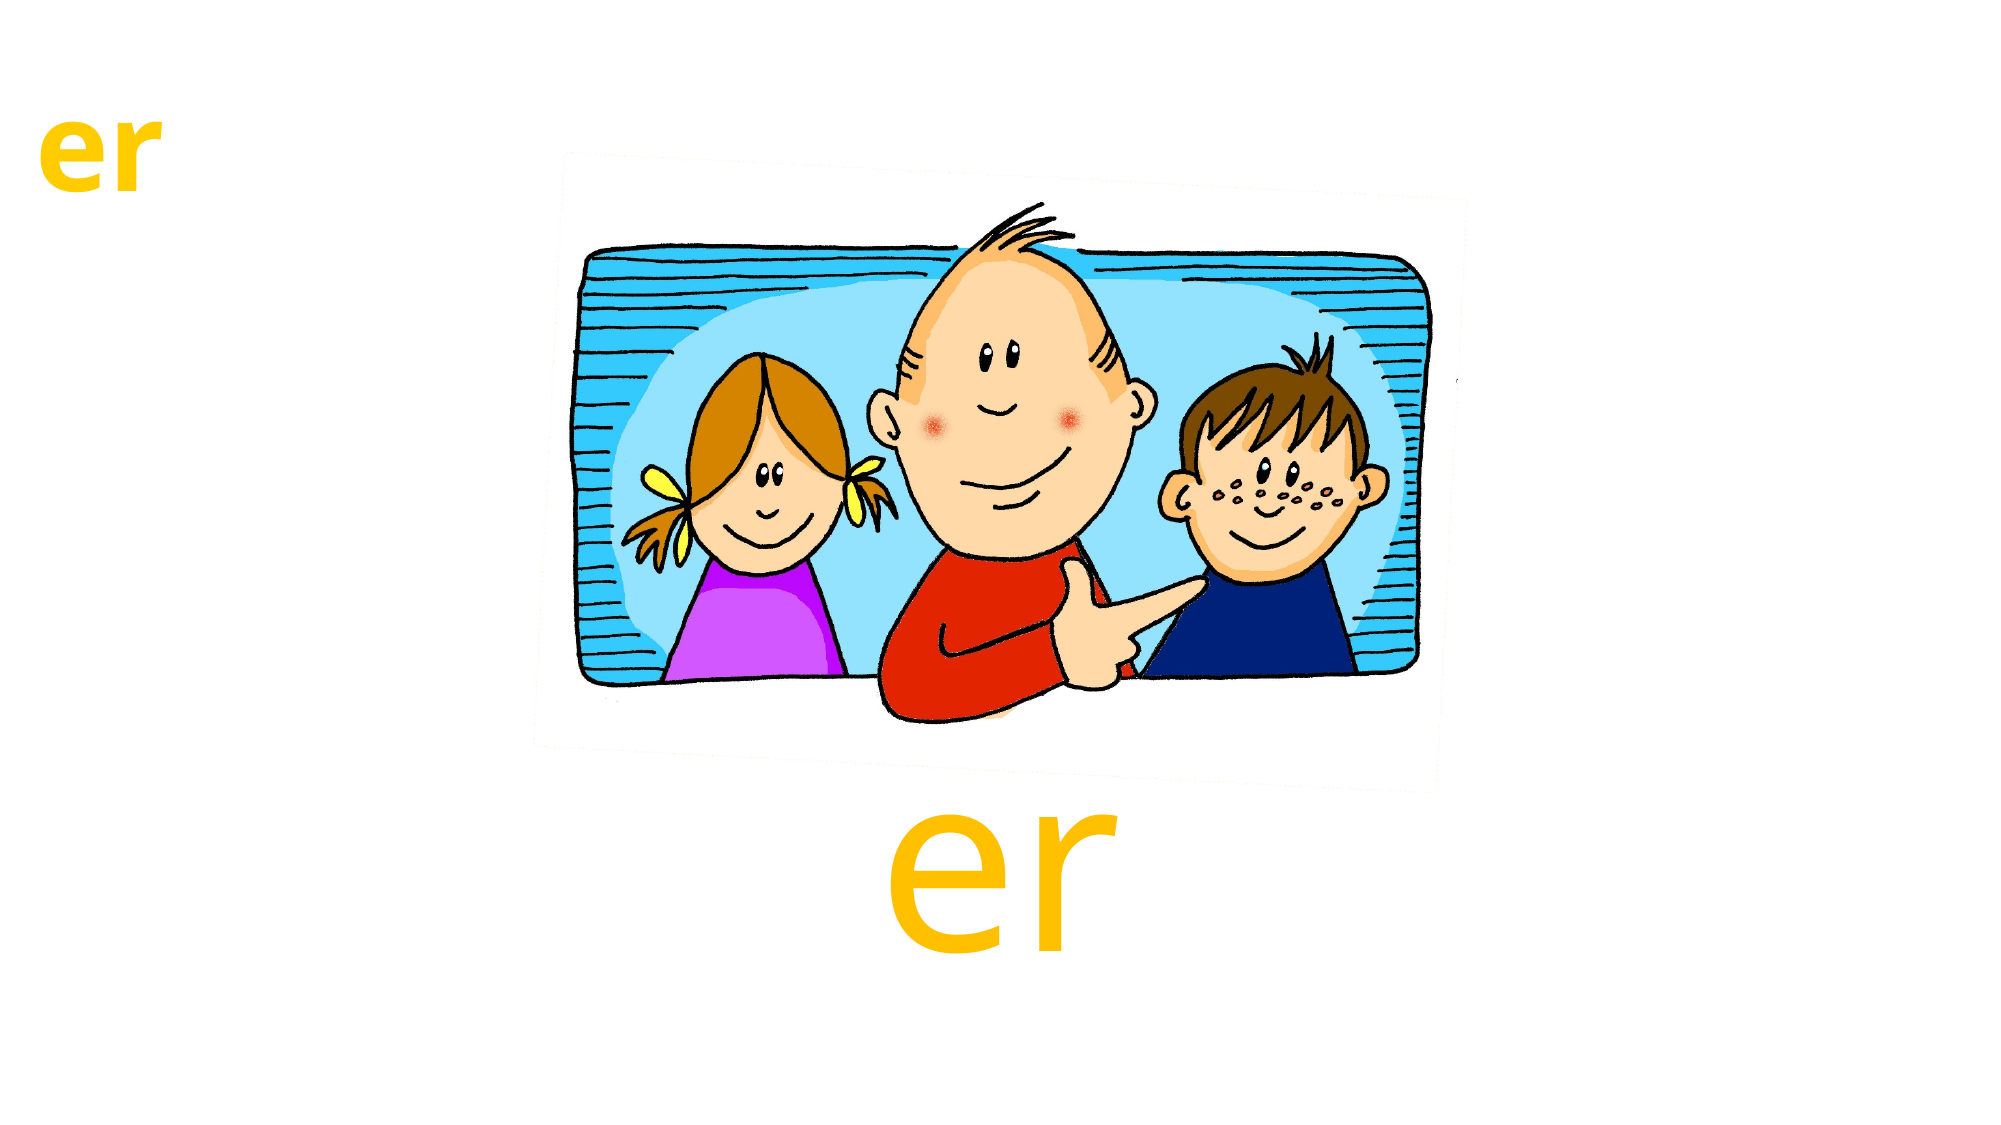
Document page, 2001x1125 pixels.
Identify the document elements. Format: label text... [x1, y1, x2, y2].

title er [20, 74, 1745, 293]
picture [533, 151, 1467, 793]
text_box er [863, 793, 1137, 1010]
